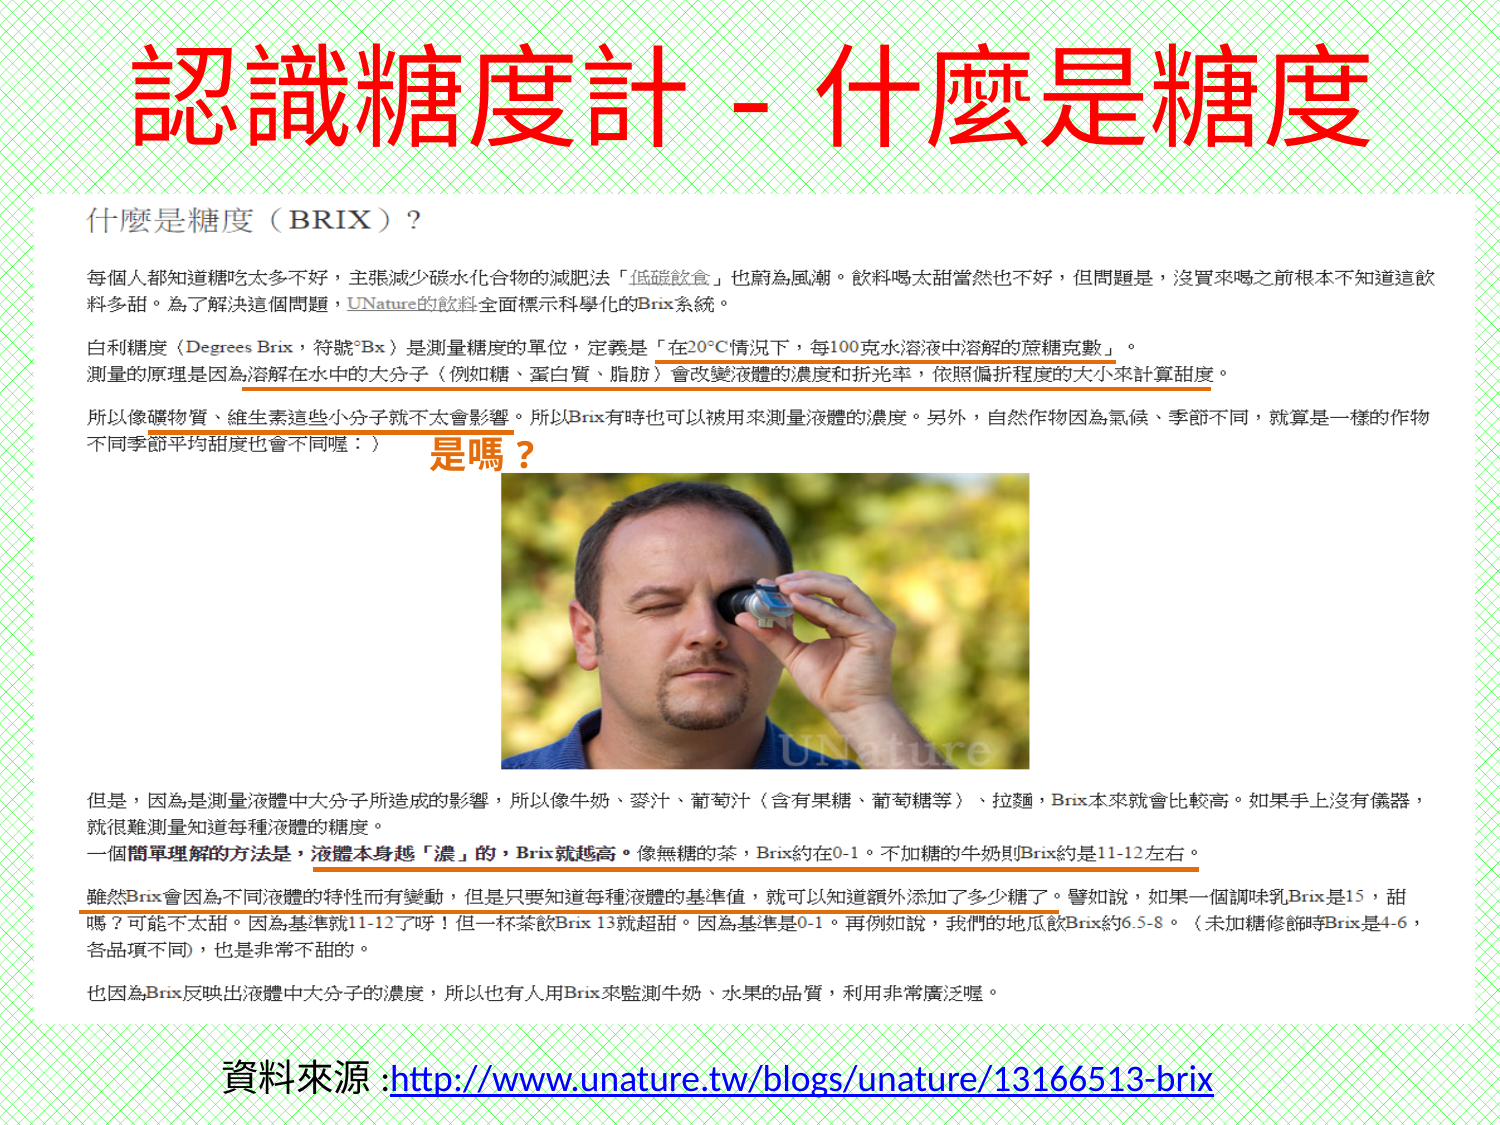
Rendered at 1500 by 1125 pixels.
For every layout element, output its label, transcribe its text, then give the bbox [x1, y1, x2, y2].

text_box 認識糖度計-什麼是糖度 [1, 0, 1500, 188]
text_box 資料來源:http://www.unature.tw/blogs/unature/13166513-brix [206, 1046, 1247, 1107]
picture [33, 194, 1476, 1024]
